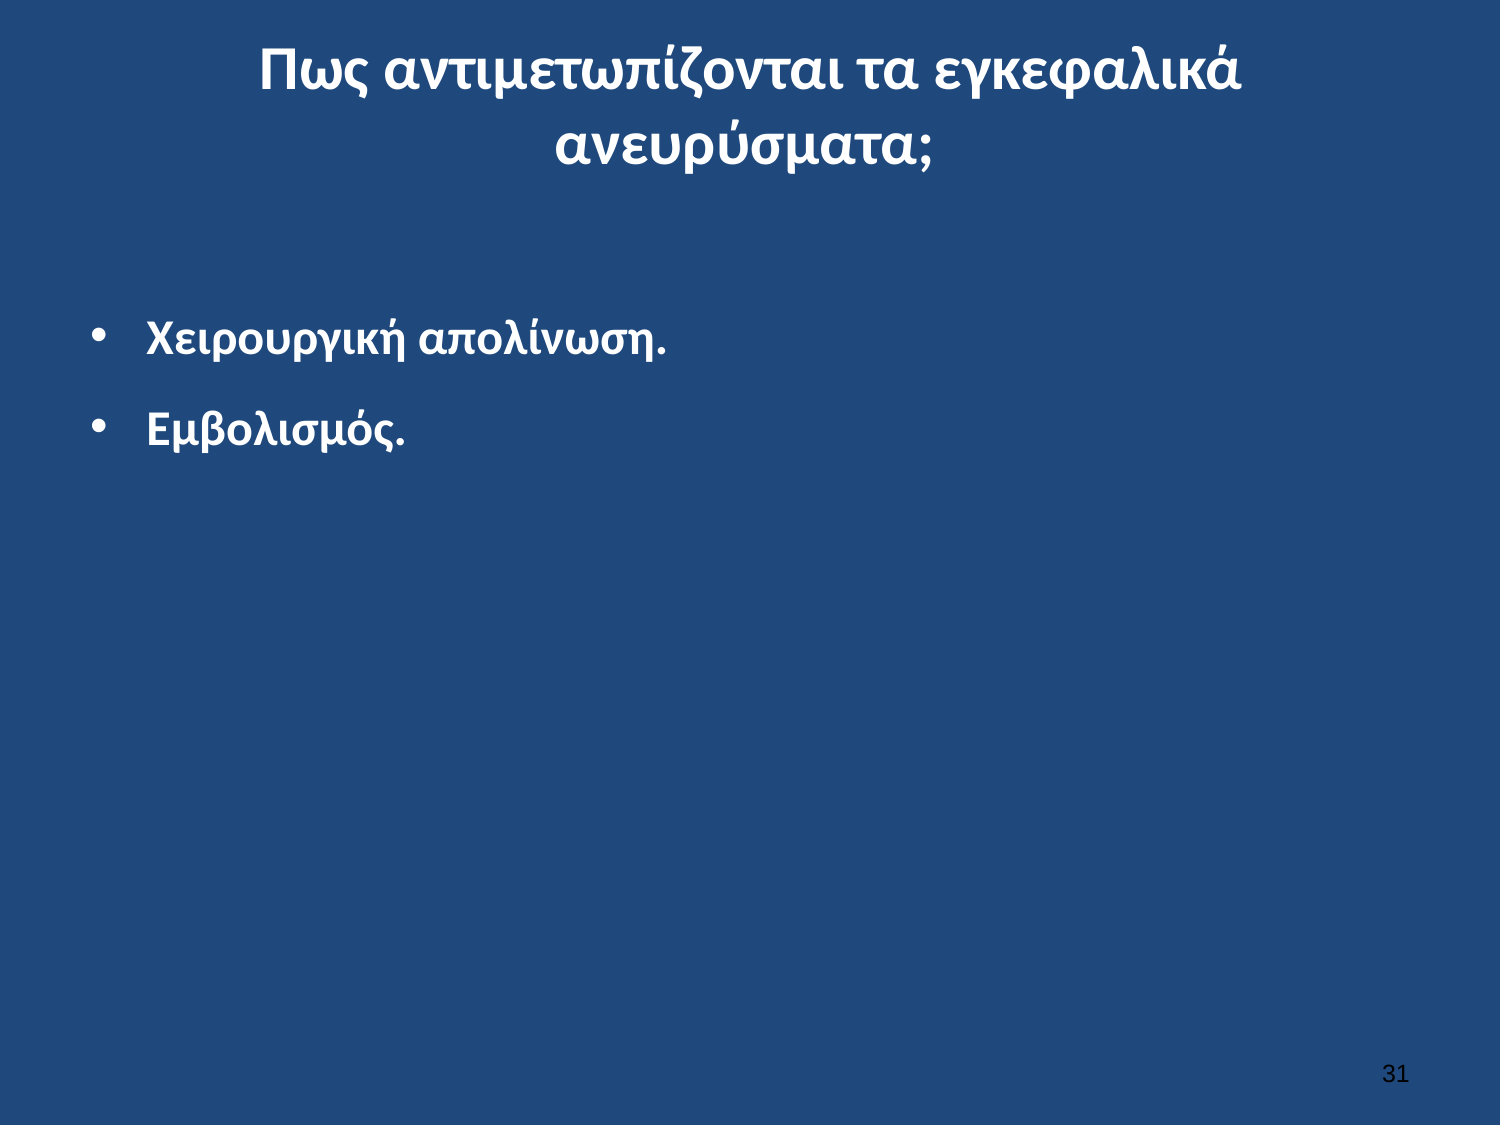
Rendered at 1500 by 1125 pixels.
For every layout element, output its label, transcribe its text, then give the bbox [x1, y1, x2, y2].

title Πως αντιμετωπίζονται τα εγκεφαλικά ανευρύσματα; [76, 19, 1427, 185]
list Χειρουργική απολίνωση. Εμβολισμός. [75, 290, 1425, 1024]
slide_number 30 [1074, 1042, 1425, 1103]
